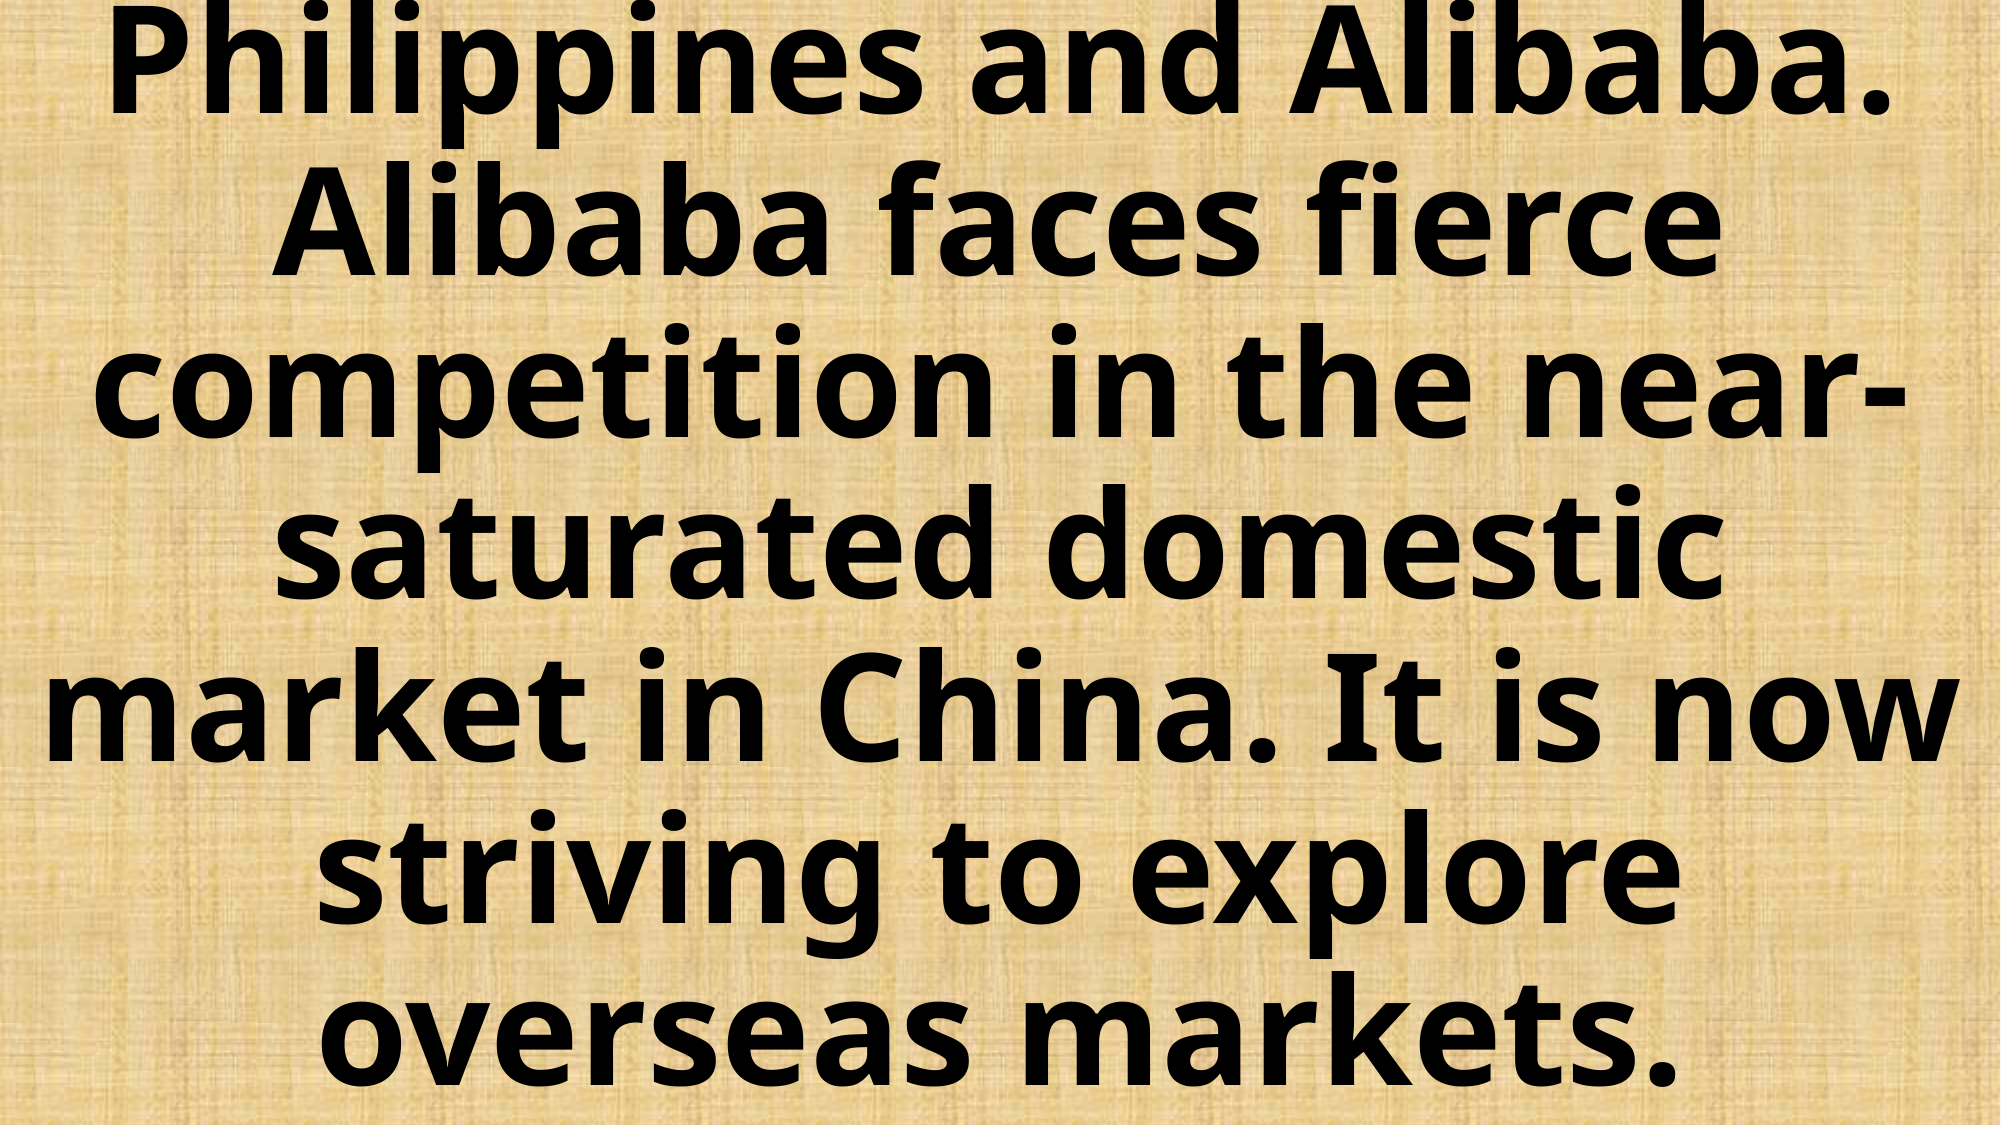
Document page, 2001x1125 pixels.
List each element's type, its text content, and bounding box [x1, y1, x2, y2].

title Ushering in a cashless economy helps both the Philippines and Alibaba. Alibaba faces fierce competition in the near-saturated domestic market in China. It is now striving to explore overseas markets. [0, 0, 2000, 1125]
